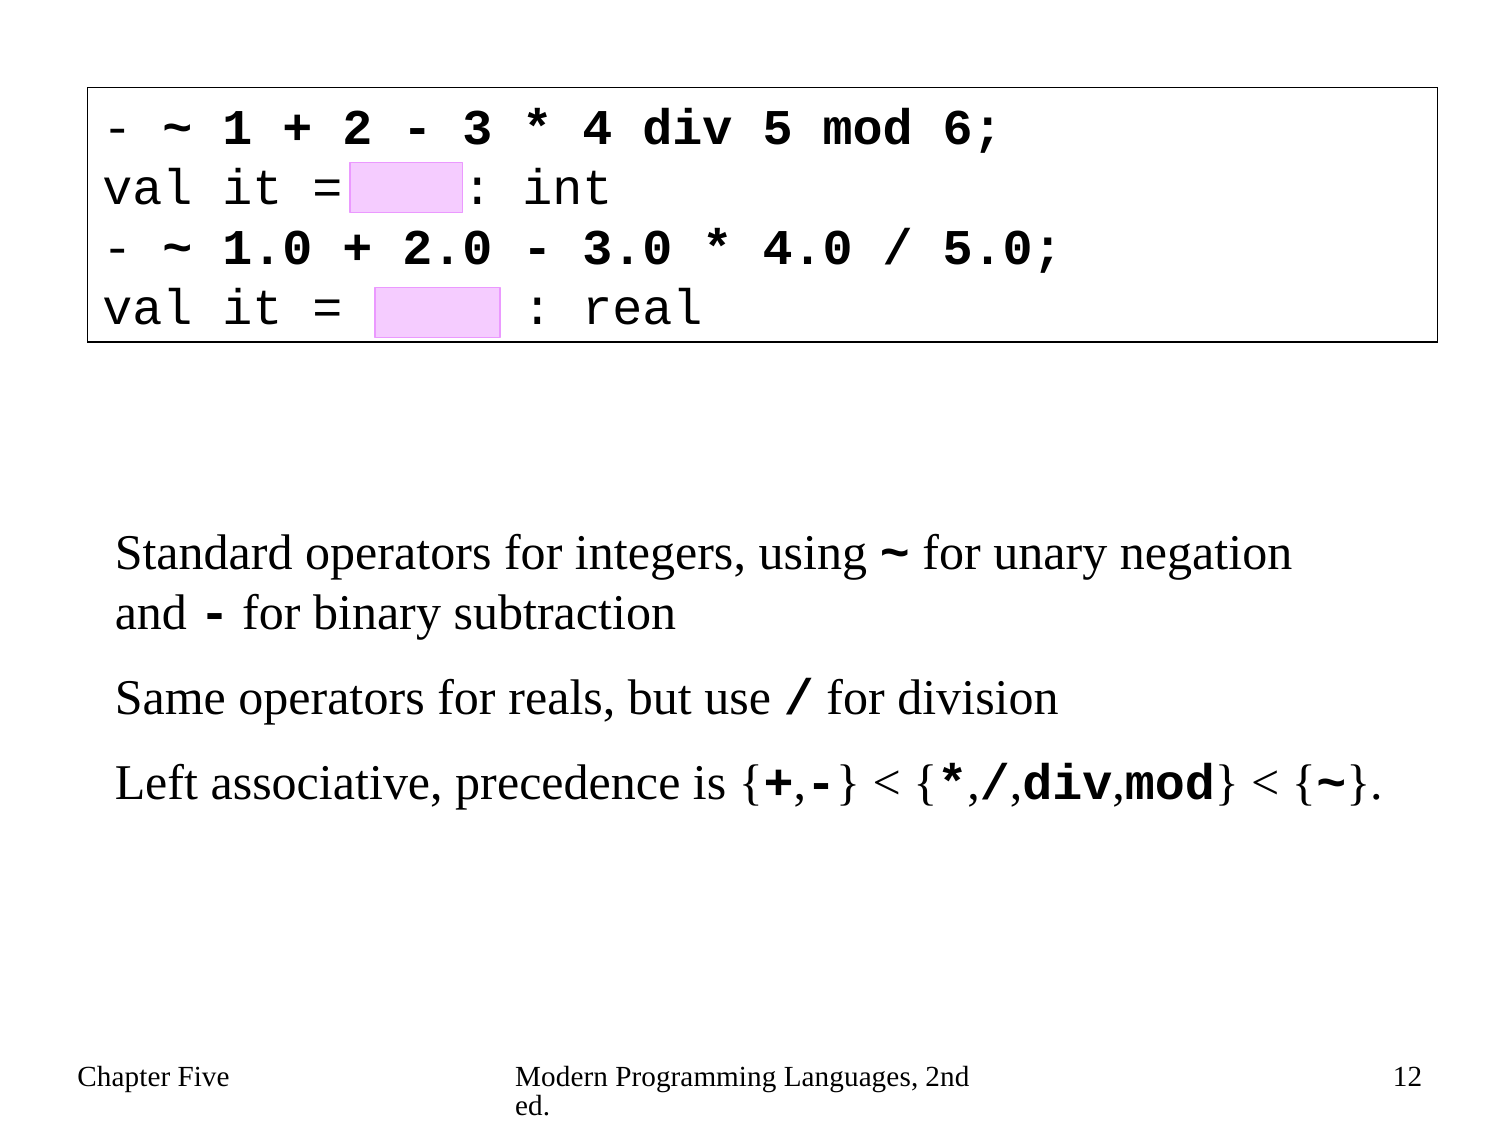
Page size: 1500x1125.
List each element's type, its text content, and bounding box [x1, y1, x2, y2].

text_box [375, 287, 500, 338]
slide_number 12 [1124, 1036, 1438, 1113]
text_box - ~ 1 + 2 - 3 * 4 div 5 mod 6; val it = ~1 : int - ~ 1.0 + 2.0 - 3.0 * 4.0 / 5.0; val it = ~1.4 : real [87, 87, 1438, 343]
text_box Standard operators for integers, using ~ for unary negation and - for binary subtraction Same operators for reals, but use / for division Left associative, precedence is {+,-} < {*,/,div,mod} < {~}. [99, 512, 1425, 818]
footer Modern Programming Languages, 2nd ed. [499, 1036, 1001, 1113]
slide_number Chapter Five [62, 1036, 401, 1113]
text_box [350, 162, 463, 213]
